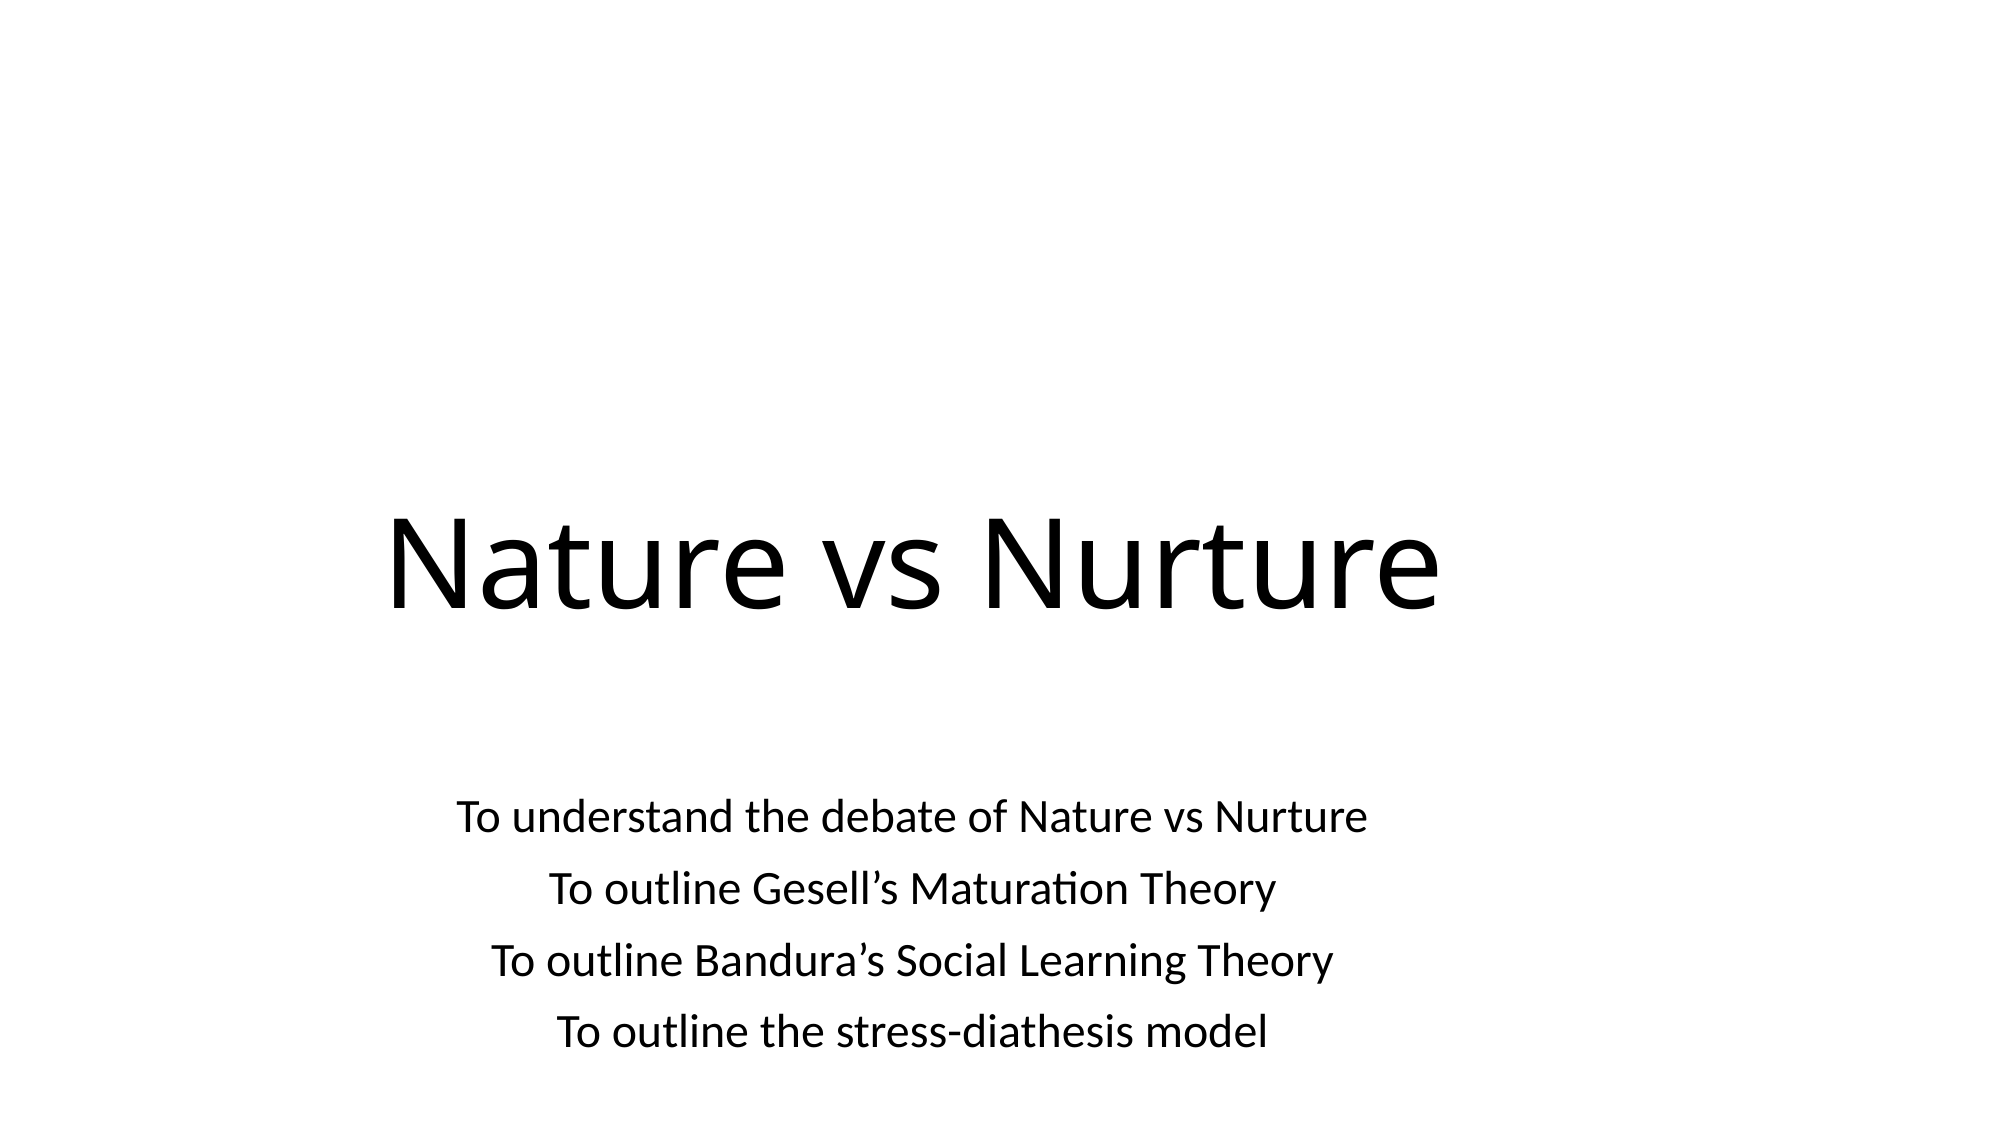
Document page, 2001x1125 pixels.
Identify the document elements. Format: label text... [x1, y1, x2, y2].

title Nature vs Nurture [189, 398, 1638, 644]
subtitle To understand the debate of Nature vs Nurture To outline Gesell’s Maturation Theory To outline Bandura’s Social Learning Theory To outline the stress-diathesis model [189, 783, 1638, 1068]
